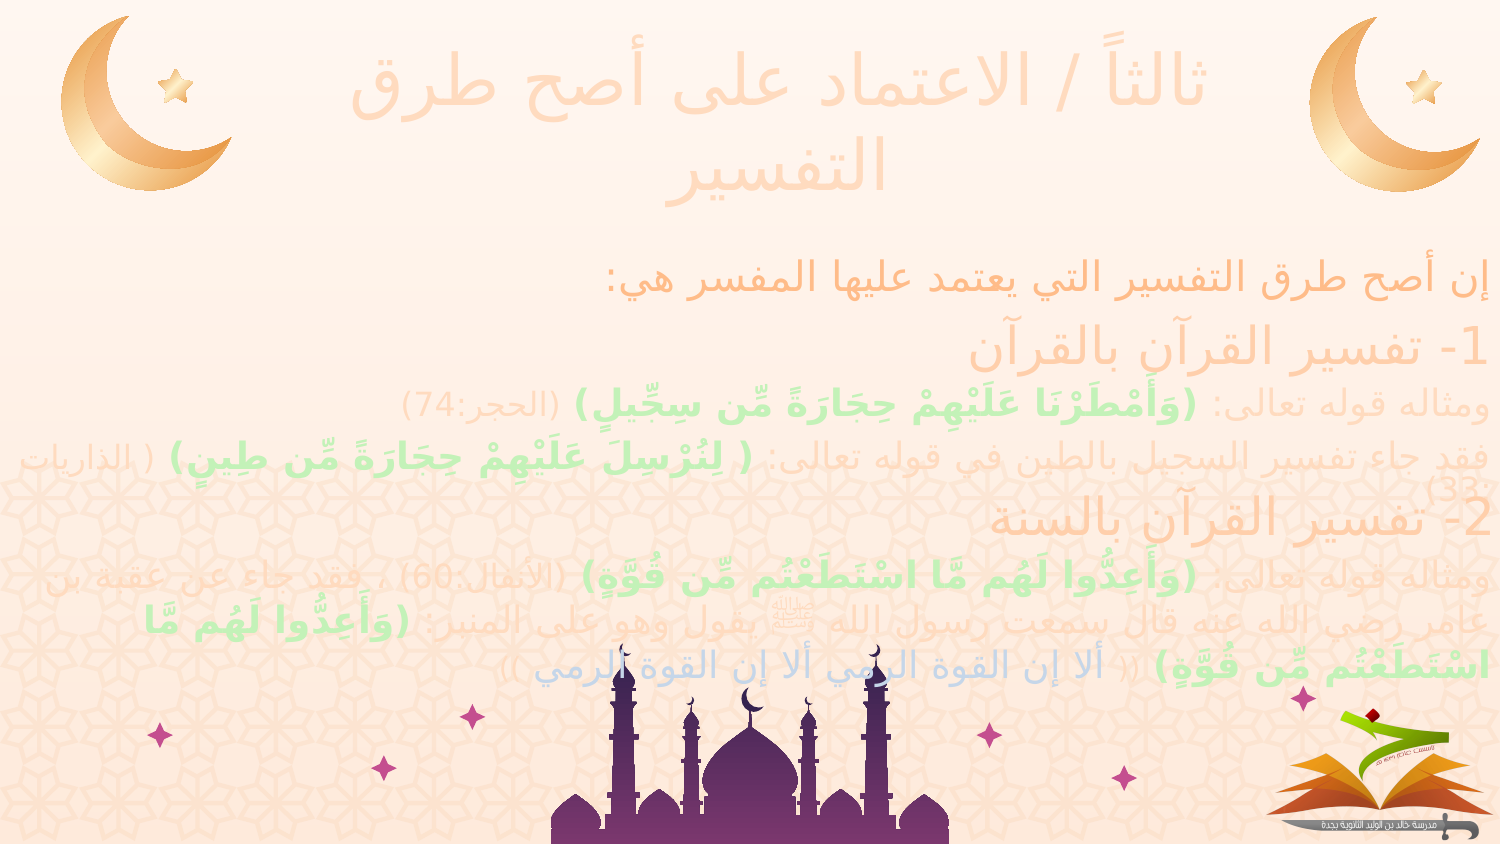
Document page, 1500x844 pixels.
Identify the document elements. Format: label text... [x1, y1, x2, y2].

picture [1264, 704, 1496, 842]
text_box [1290, 693, 1317, 703]
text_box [550, 643, 950, 844]
text_box ومثاله قوله تعالى: (وَأَمْطَرْنَا عَلَيْهِمْ حِجَارَةً مِّن سِجِّيلٍ) (الحجر:74) فقد جاء تفسير السجيل بالطين في قوله تعالى: ( لِنُرْسِلَ عَلَيْهِمْ حِجَارَةً مِّن طِينٍ) ( الذاريات :33) [3, 380, 1500, 516]
text_box 2- تفسير القرآن بالسنة [745, 476, 1500, 554]
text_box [1297, 16, 1480, 192]
text_box [1111, 765, 1138, 792]
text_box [266, 16, 1278, 228]
text_box ومثاله قوله تعالى: (وَأَعِدُّوا لَهُم مَّا اسْتَطَعْتُم مِّن قُوَّةٍ) (الأنفال:60) ، فقد جاء عن عقبة بن عامر رضي الله عنه قال سمعت رسول الله ﷺ يقول وهو على المنبر: (وَأَعِدُّوا لَهُم مَّا اسْتَطَعْتُم مِّن قُوَّةٍ) (( ألا إن القوة الرمي ألا إن القوة الرمي )) [3, 543, 1500, 693]
text_box [976, 722, 1003, 749]
text_box [459, 703, 486, 730]
text_box [146, 722, 173, 749]
text_box إن أصح طرق التفسير التي يعتمد عليها المفسر هي: [3, 238, 1500, 307]
text_box 1- تفسير القرآن بالقرآن [741, 317, 1500, 382]
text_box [49, 15, 232, 191]
text_box [370, 755, 397, 782]
